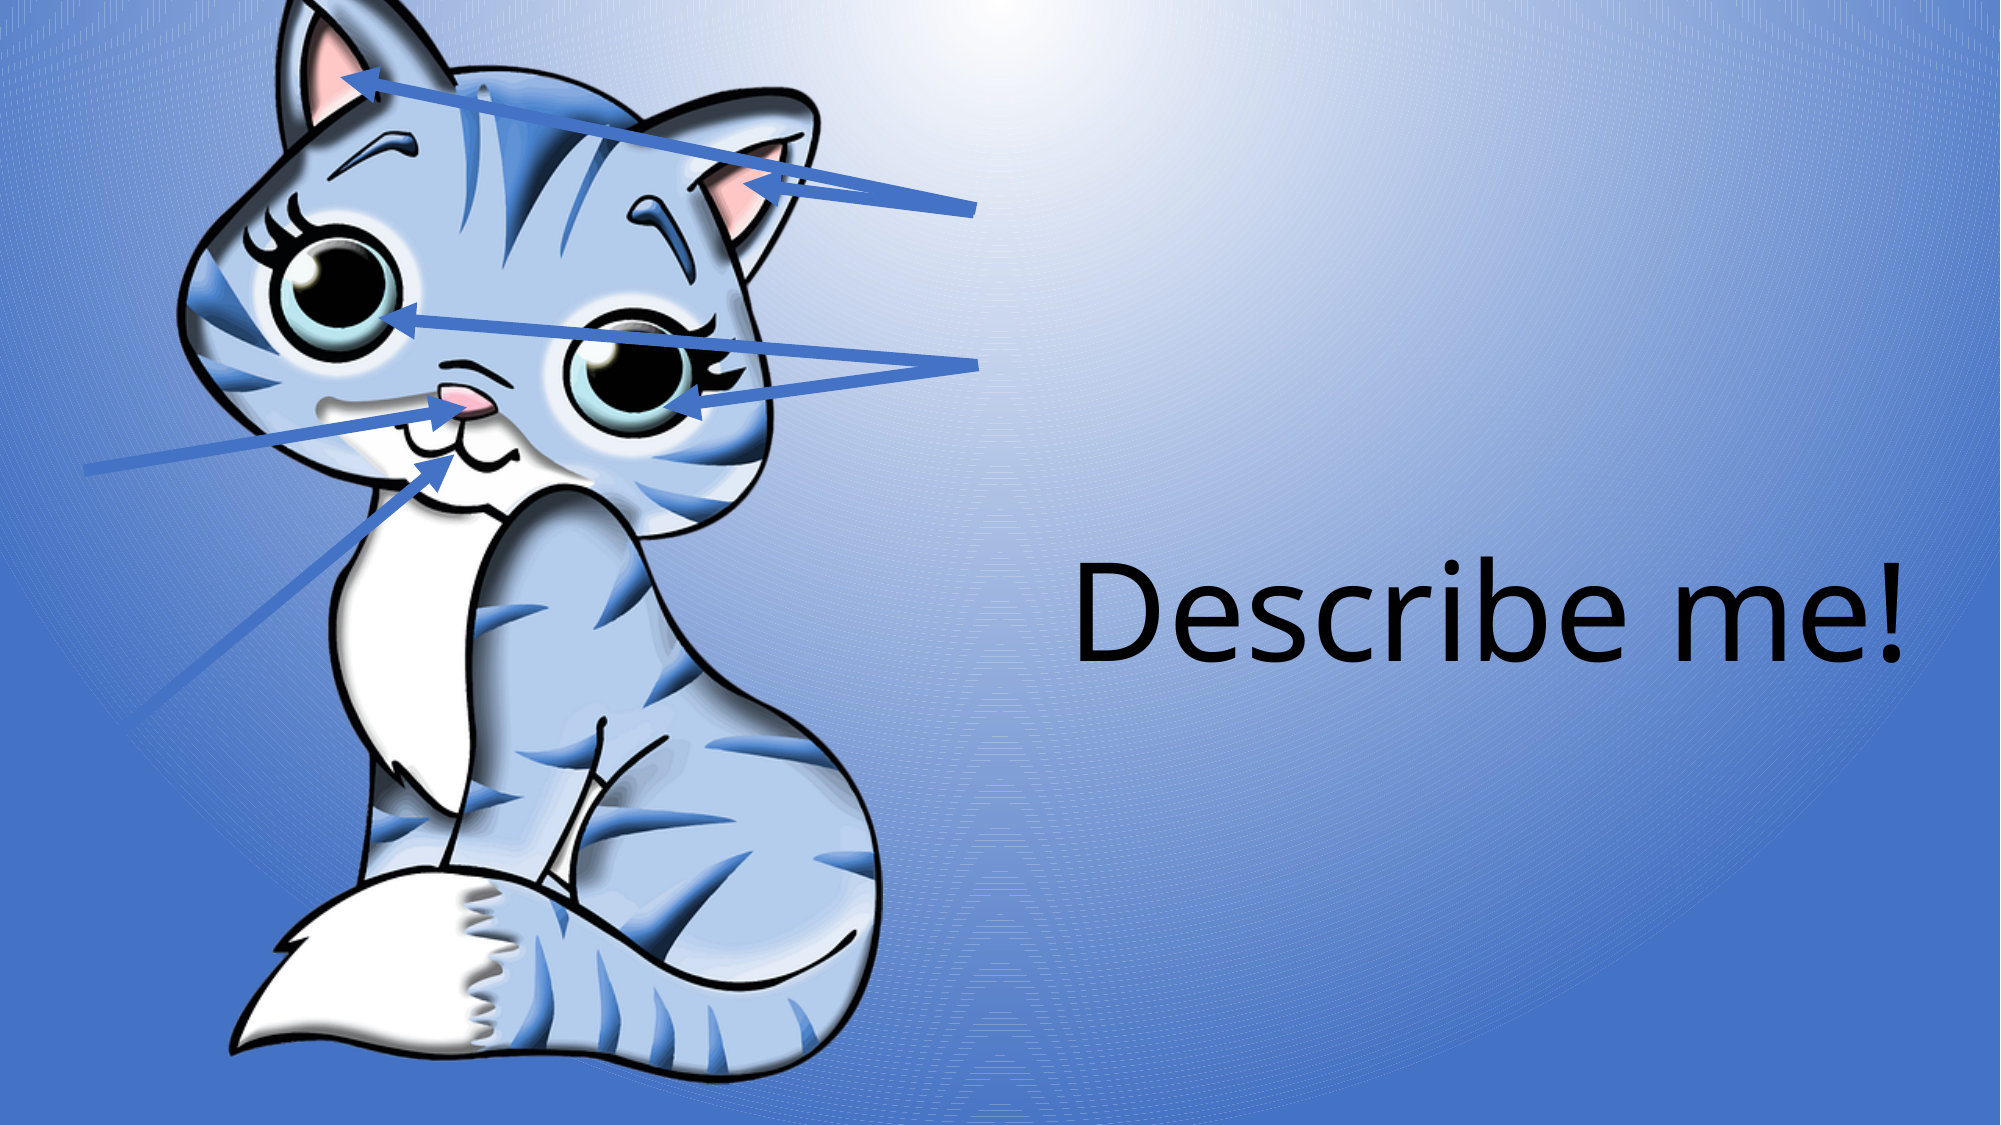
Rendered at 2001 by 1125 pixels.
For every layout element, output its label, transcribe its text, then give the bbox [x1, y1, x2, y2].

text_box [83, 407, 467, 471]
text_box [662, 364, 979, 408]
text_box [378, 317, 974, 365]
picture [176, 0, 883, 1085]
text_box Describe me! [1052, 516, 1926, 697]
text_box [340, 77, 977, 209]
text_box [85, 454, 455, 761]
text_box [742, 209, 974, 213]
